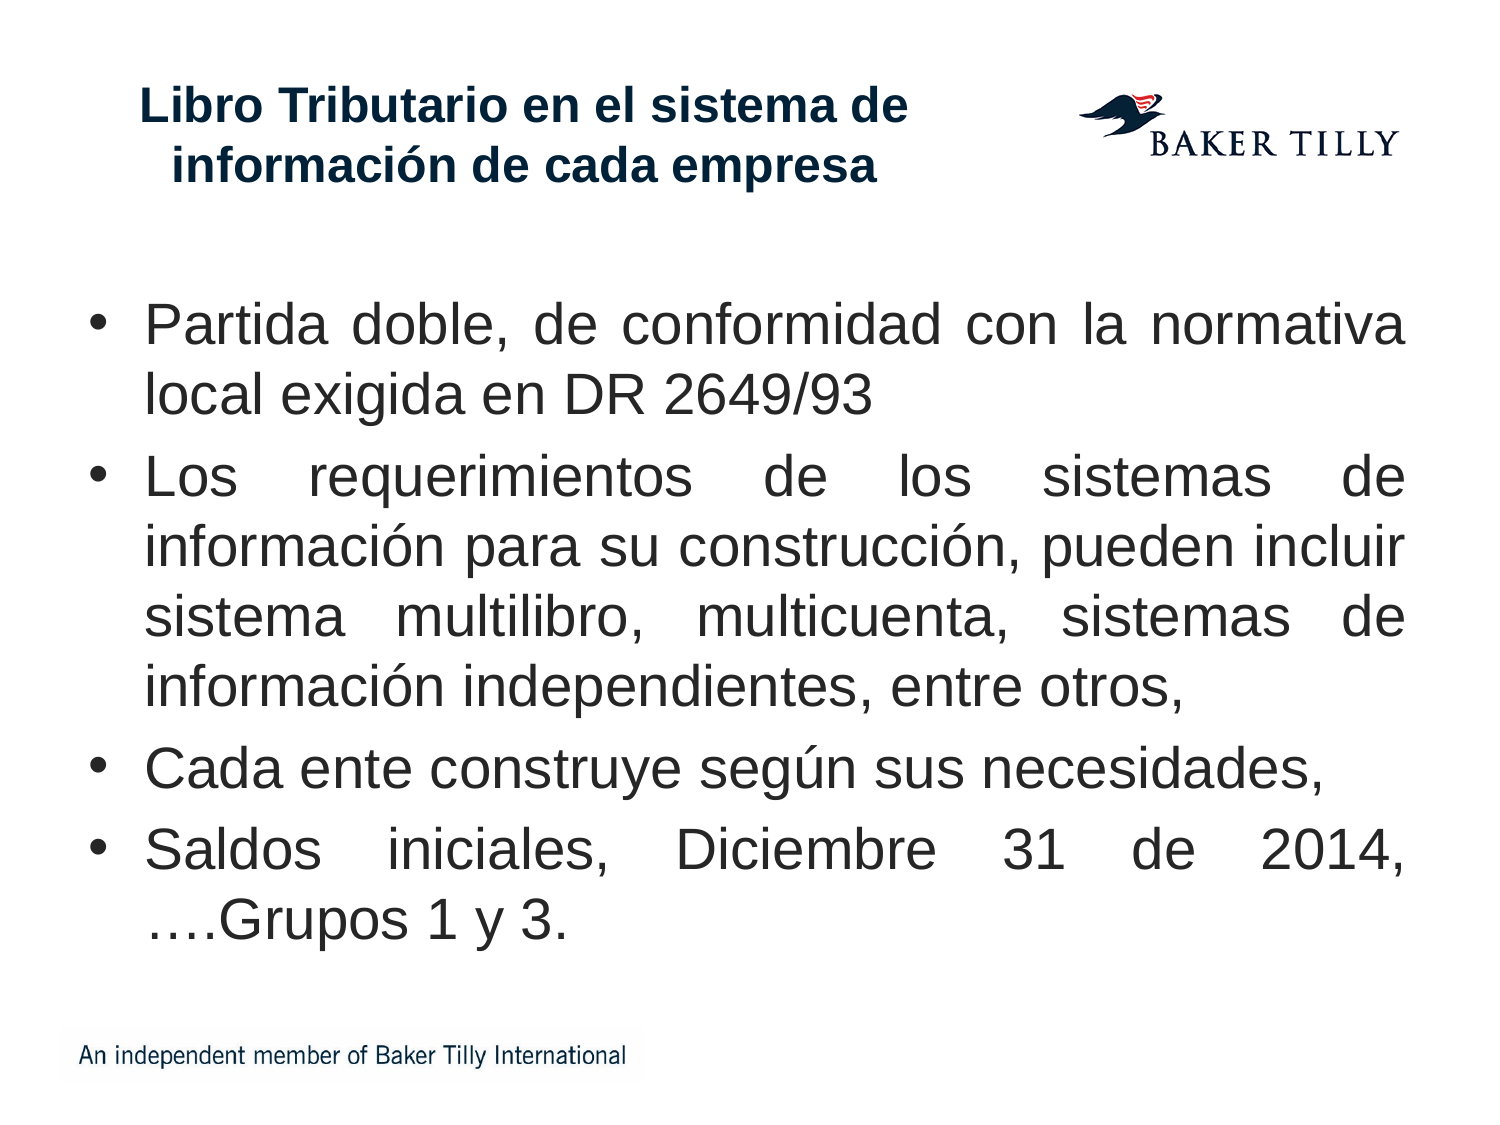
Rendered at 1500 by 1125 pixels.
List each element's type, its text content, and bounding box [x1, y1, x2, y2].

picture [1079, 70, 1422, 178]
picture [60, 1026, 644, 1083]
list Partida doble, de conformidad con la normativa local exigida en DR 2649/93 Los requerimientos de los sistemas de información para su construcción, pueden incluir sistema multilibro, multicuenta, sistemas de información independientes, entre otros, Cada ente construye según sus necesidades, Saldos iniciales, Diciembre 31 de 2014,….Grupos 1 y 3. [73, 278, 1424, 988]
title Libro Tributario en el sistema de información de cada empresa [63, 92, 987, 173]
